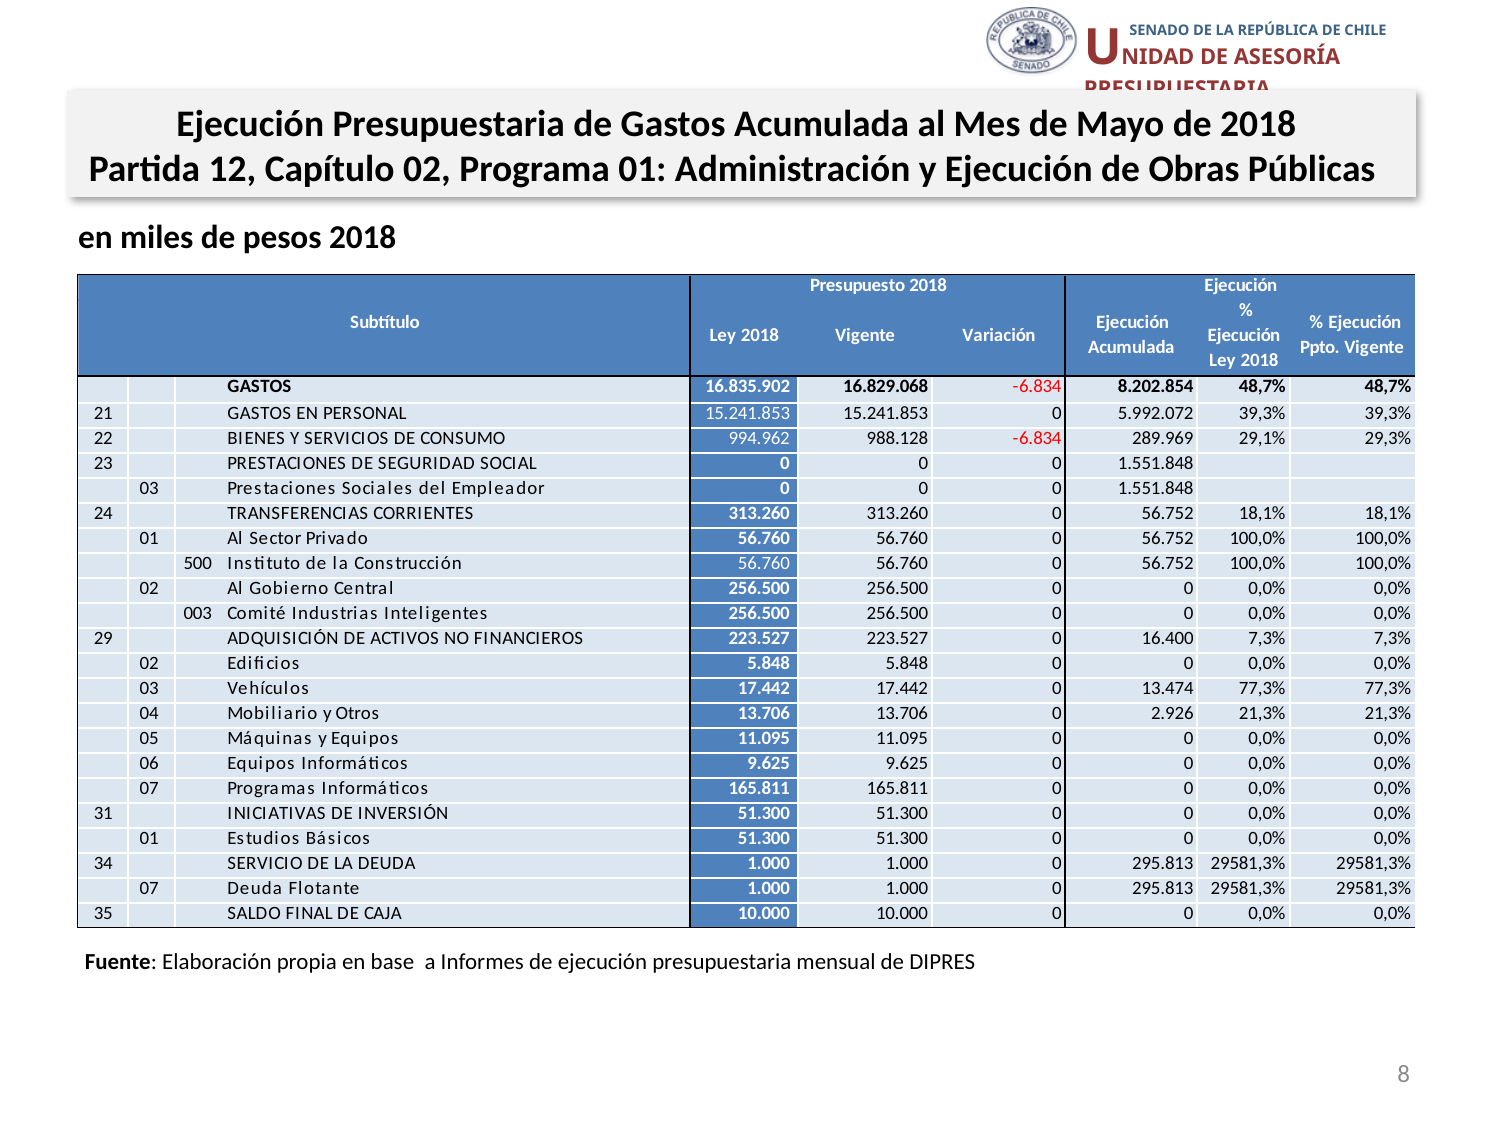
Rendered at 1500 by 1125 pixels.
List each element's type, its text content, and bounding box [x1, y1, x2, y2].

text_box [76, 273, 1417, 929]
slide_number 8 [1074, 1042, 1425, 1103]
picture [986, 7, 1079, 76]
text_box Ejecución Presupuestaria de Gastos Acumulada al Mes de Mayo de 2018 Partida 12, Capítulo 02, Programa 01: Administración y Ejecución de Obras Públicas [67, 90, 1415, 197]
footer Fuente: Elaboración propia en base a Informes de ejecución presupuestaria mensual de DIPRES [70, 939, 1450, 1000]
text_box en miles de pesos 2018 [63, 208, 1414, 283]
